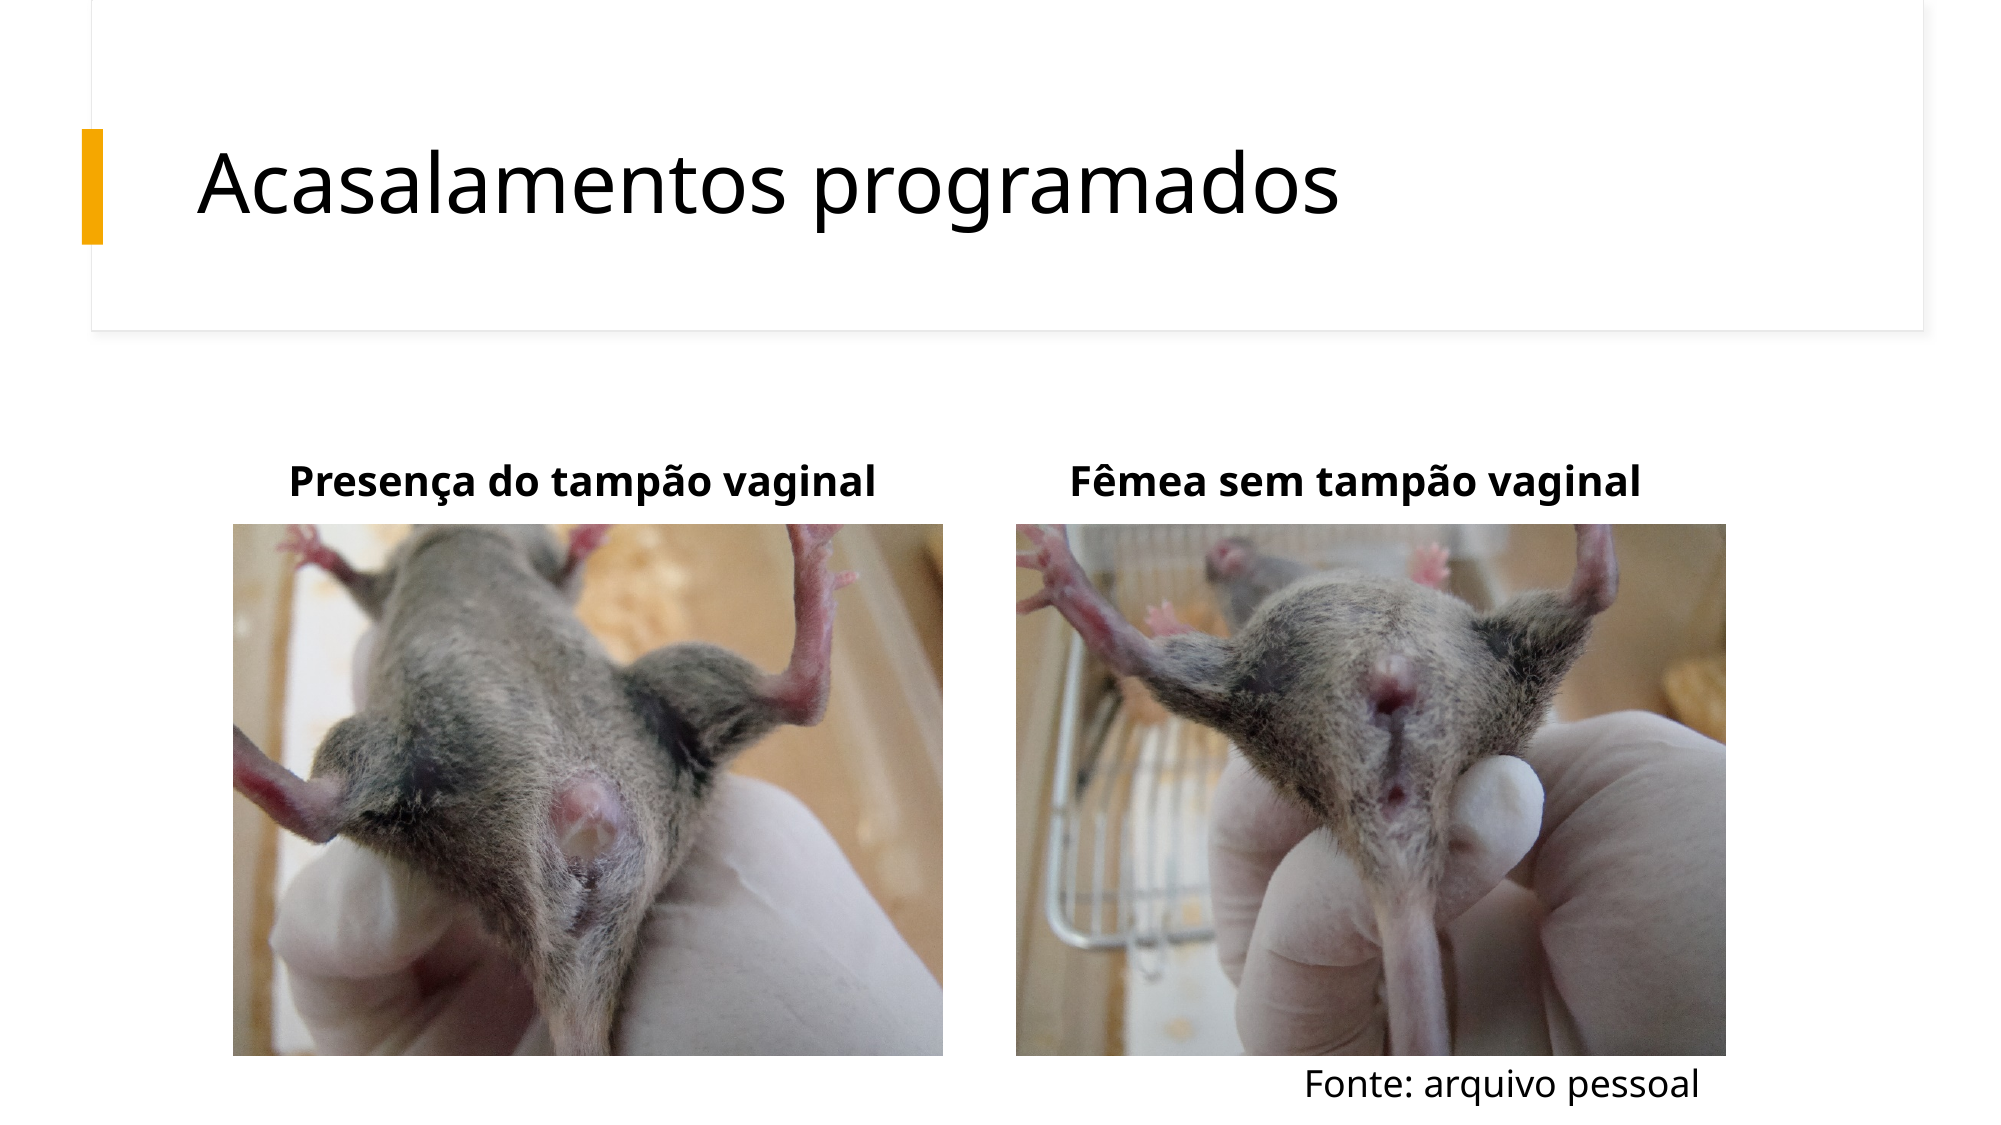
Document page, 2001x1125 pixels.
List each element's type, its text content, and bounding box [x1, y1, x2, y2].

list Presença do tampão vaginal [183, 439, 950, 512]
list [1016, 524, 1726, 1056]
title Acasalamentos programados [183, 90, 1851, 284]
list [233, 524, 943, 1056]
list Fêmea sem tampão vaginal [950, 410, 1761, 512]
text_box Fonte: arquivo pessoal [1289, 1052, 2000, 1112]
